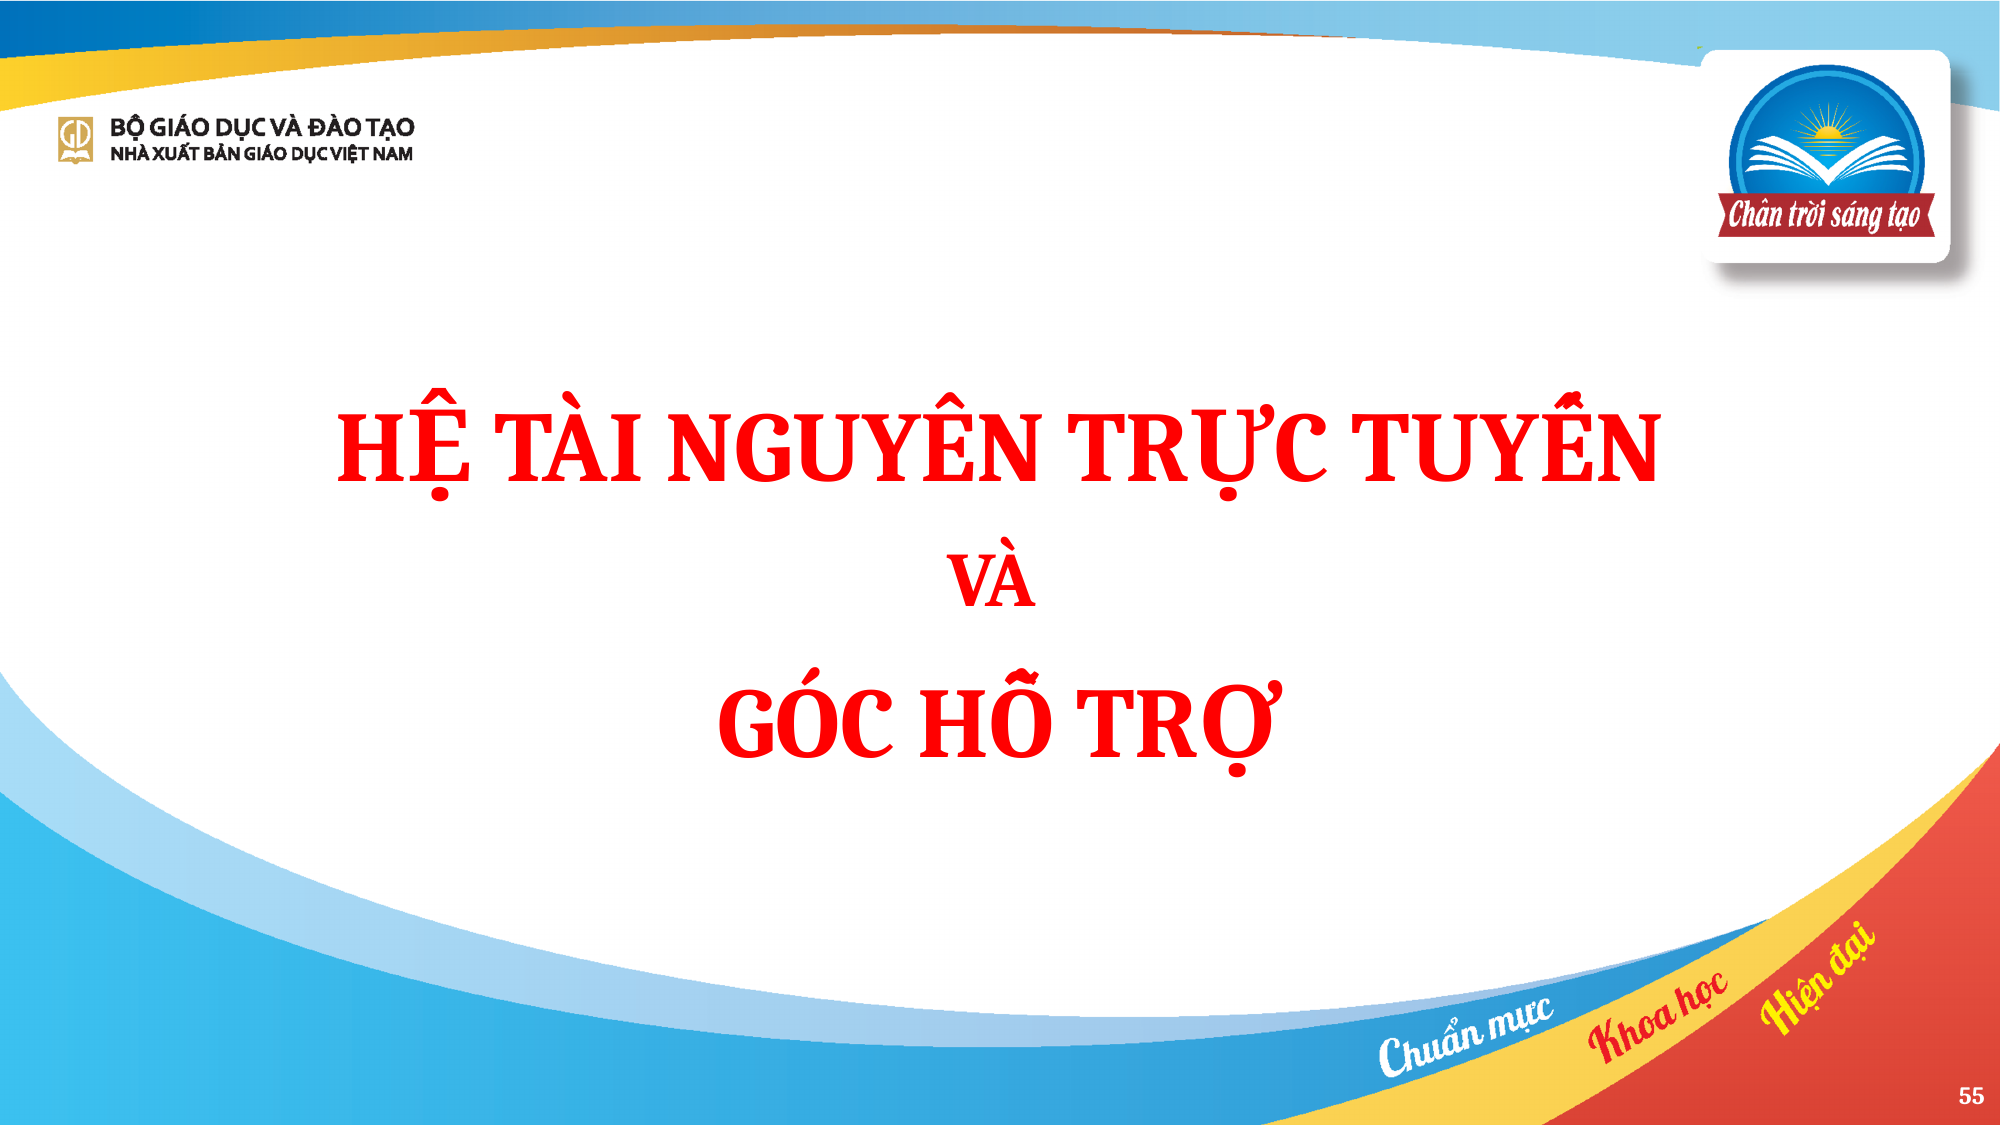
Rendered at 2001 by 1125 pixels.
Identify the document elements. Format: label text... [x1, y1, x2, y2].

title HỆ TÀI NGUYÊN TRỰC TUYẾN VÀ GÓC HỖ TRỢ [249, 310, 1750, 813]
picture [0, 0, 2000, 1125]
slide_number 55 [1550, 1065, 2000, 1125]
